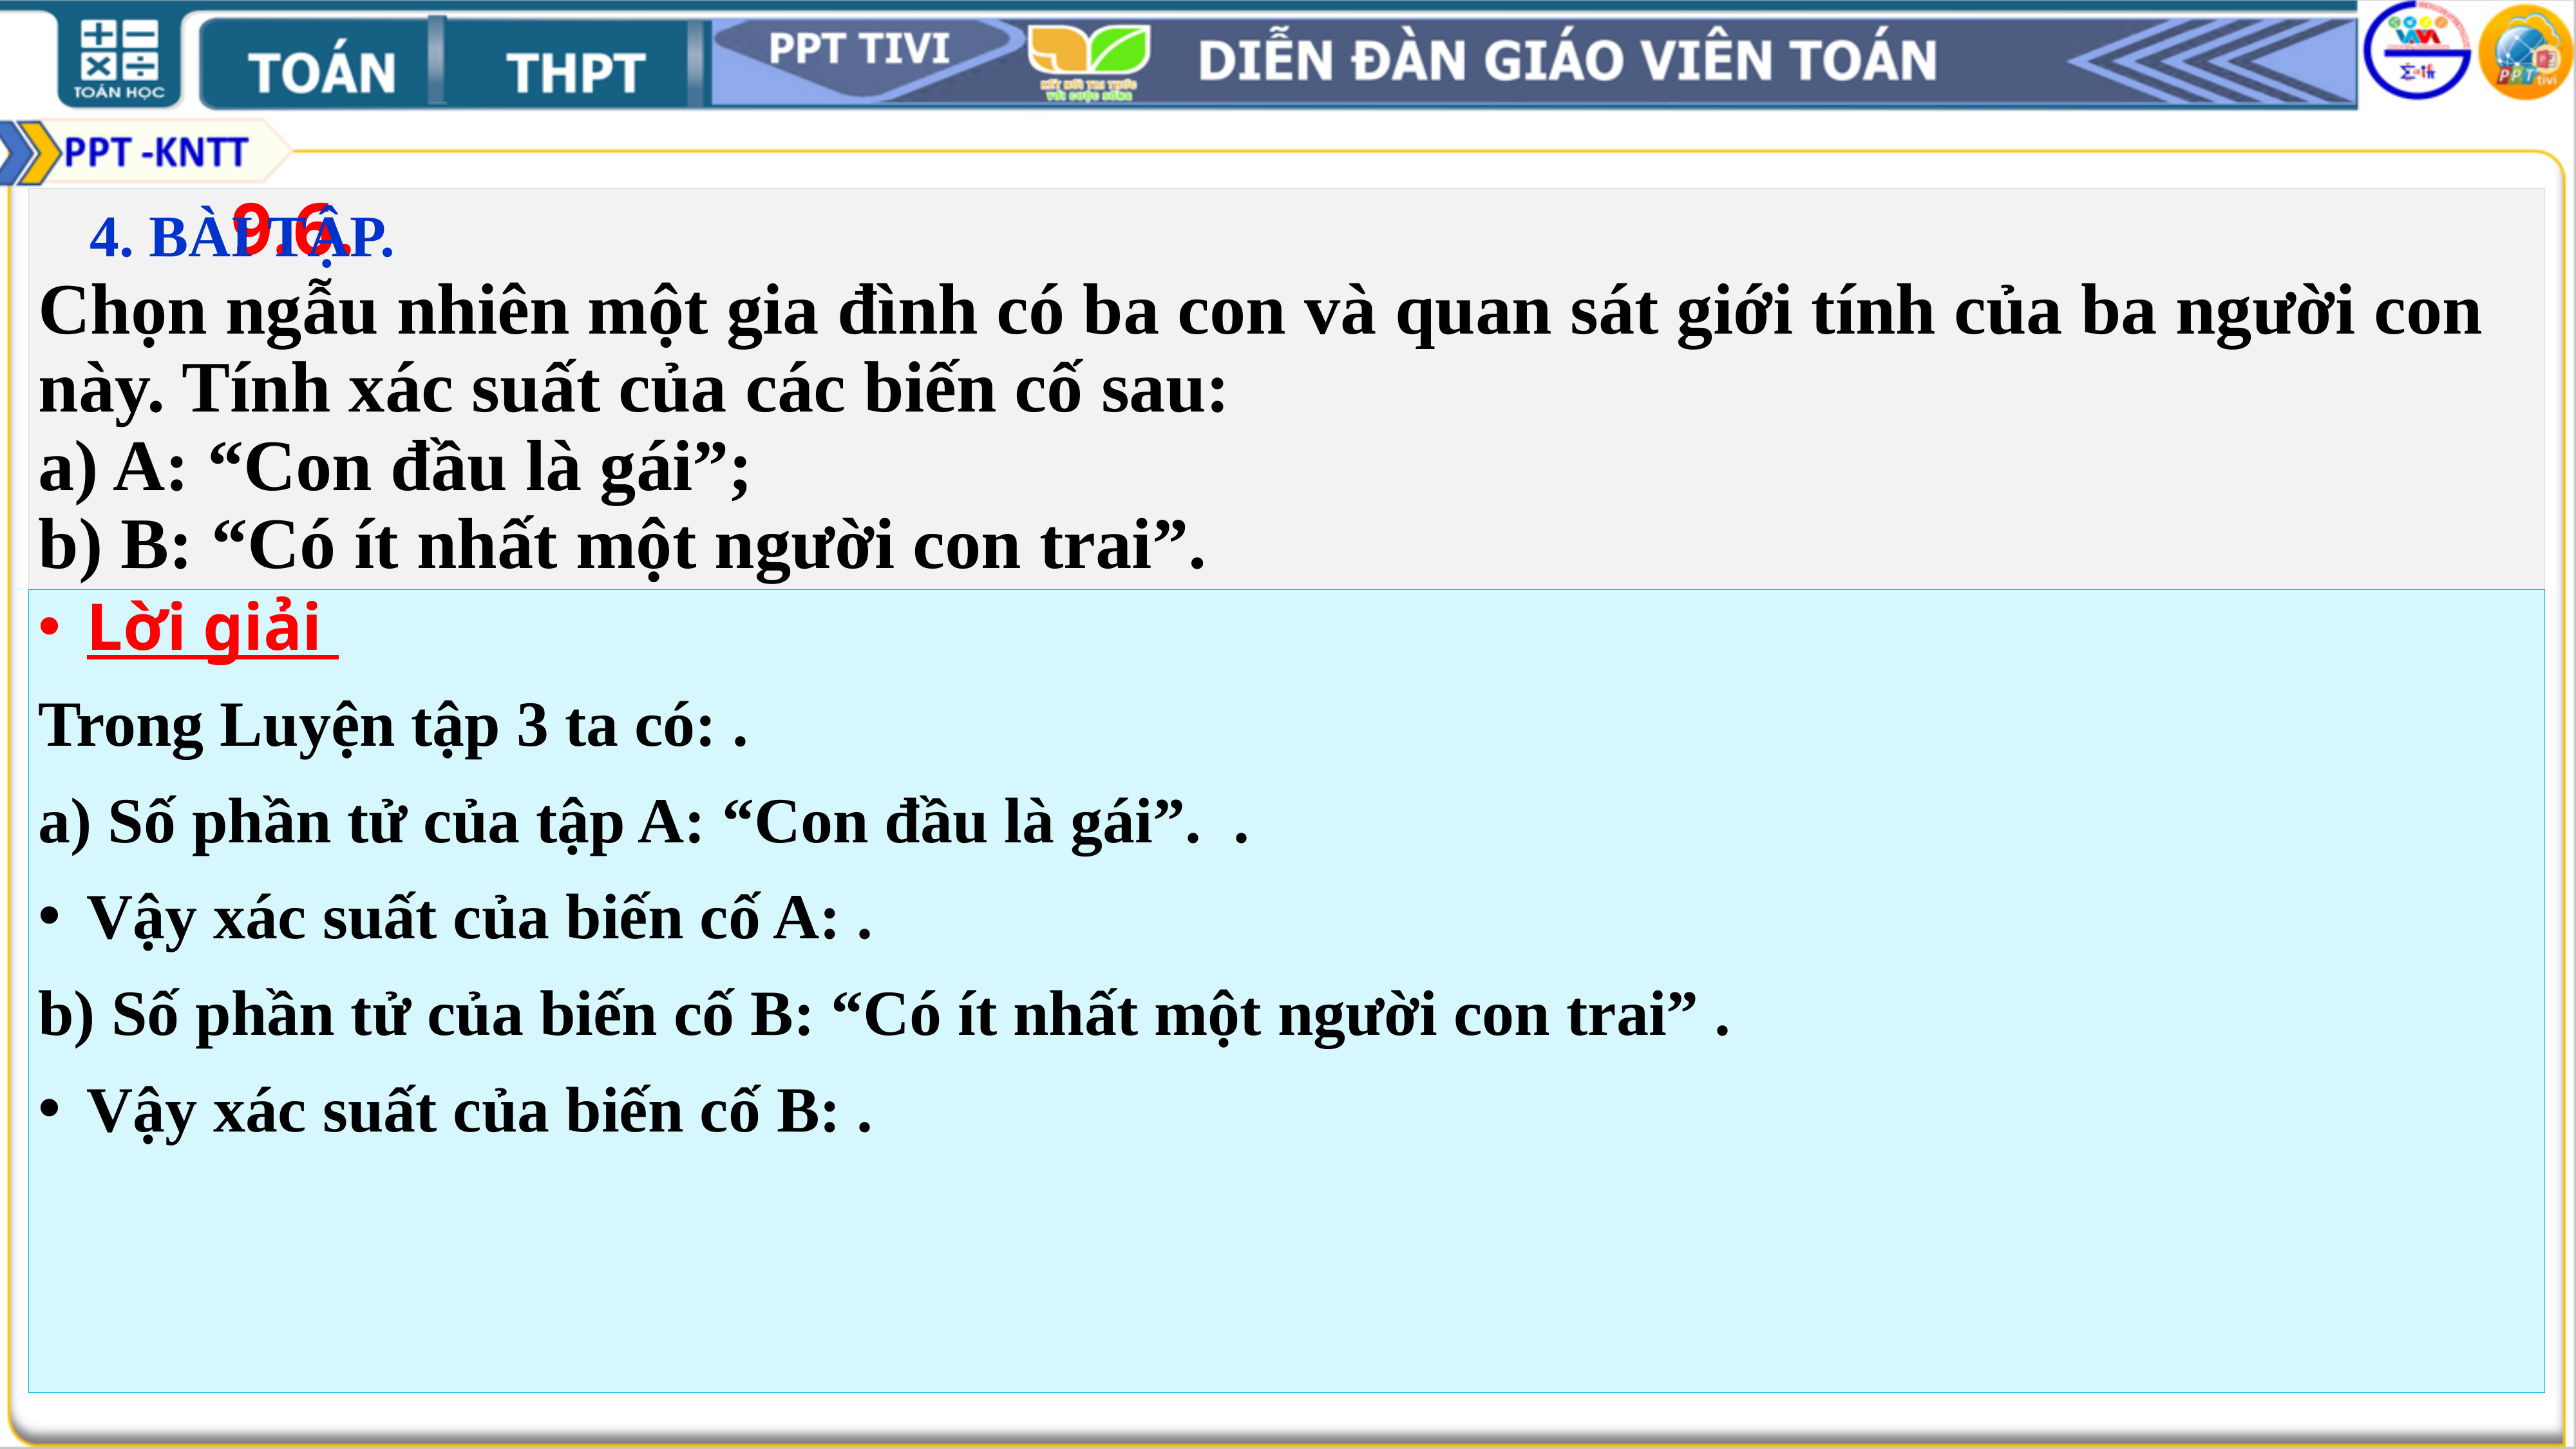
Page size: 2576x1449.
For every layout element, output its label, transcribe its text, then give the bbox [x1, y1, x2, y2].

picture [0, 0, 2576, 1449]
text_box 4. BÀI TẬP. [80, 188, 515, 274]
text_box 9.6. Chọn ngẫu nhiên một gia đình có ba con và quan sát giới tính của ba người con này. Tính xác suất của các biến cố sau: a) A: “Con đầu là gái”; b) B: “Có ít nhất một người con trai”. [28, 188, 2545, 589]
